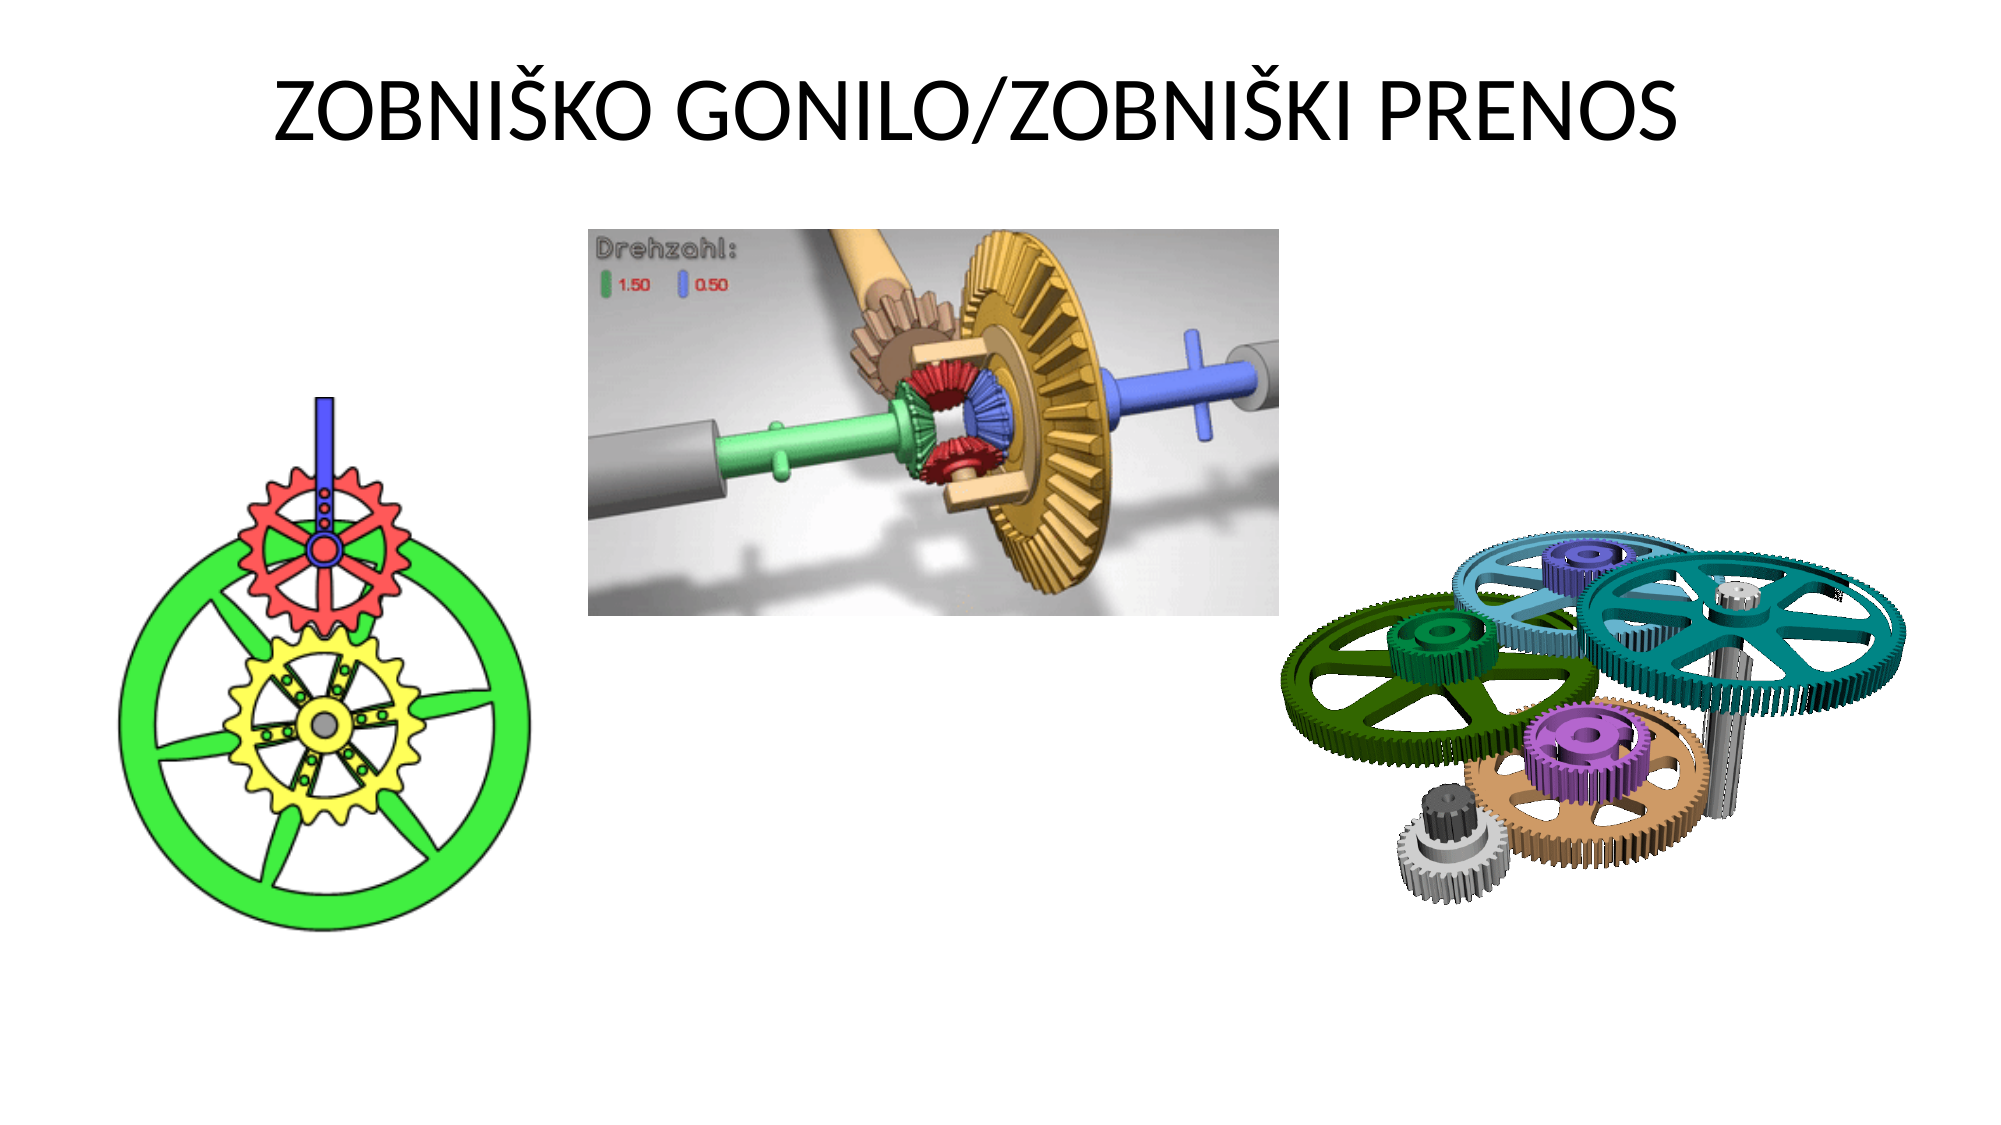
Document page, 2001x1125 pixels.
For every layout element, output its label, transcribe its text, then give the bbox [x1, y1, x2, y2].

picture [62, 229, 1908, 989]
text_box ZOBNIŠKO GONILO/ZOBNIŠKI PRENOS [48, 41, 1908, 167]
